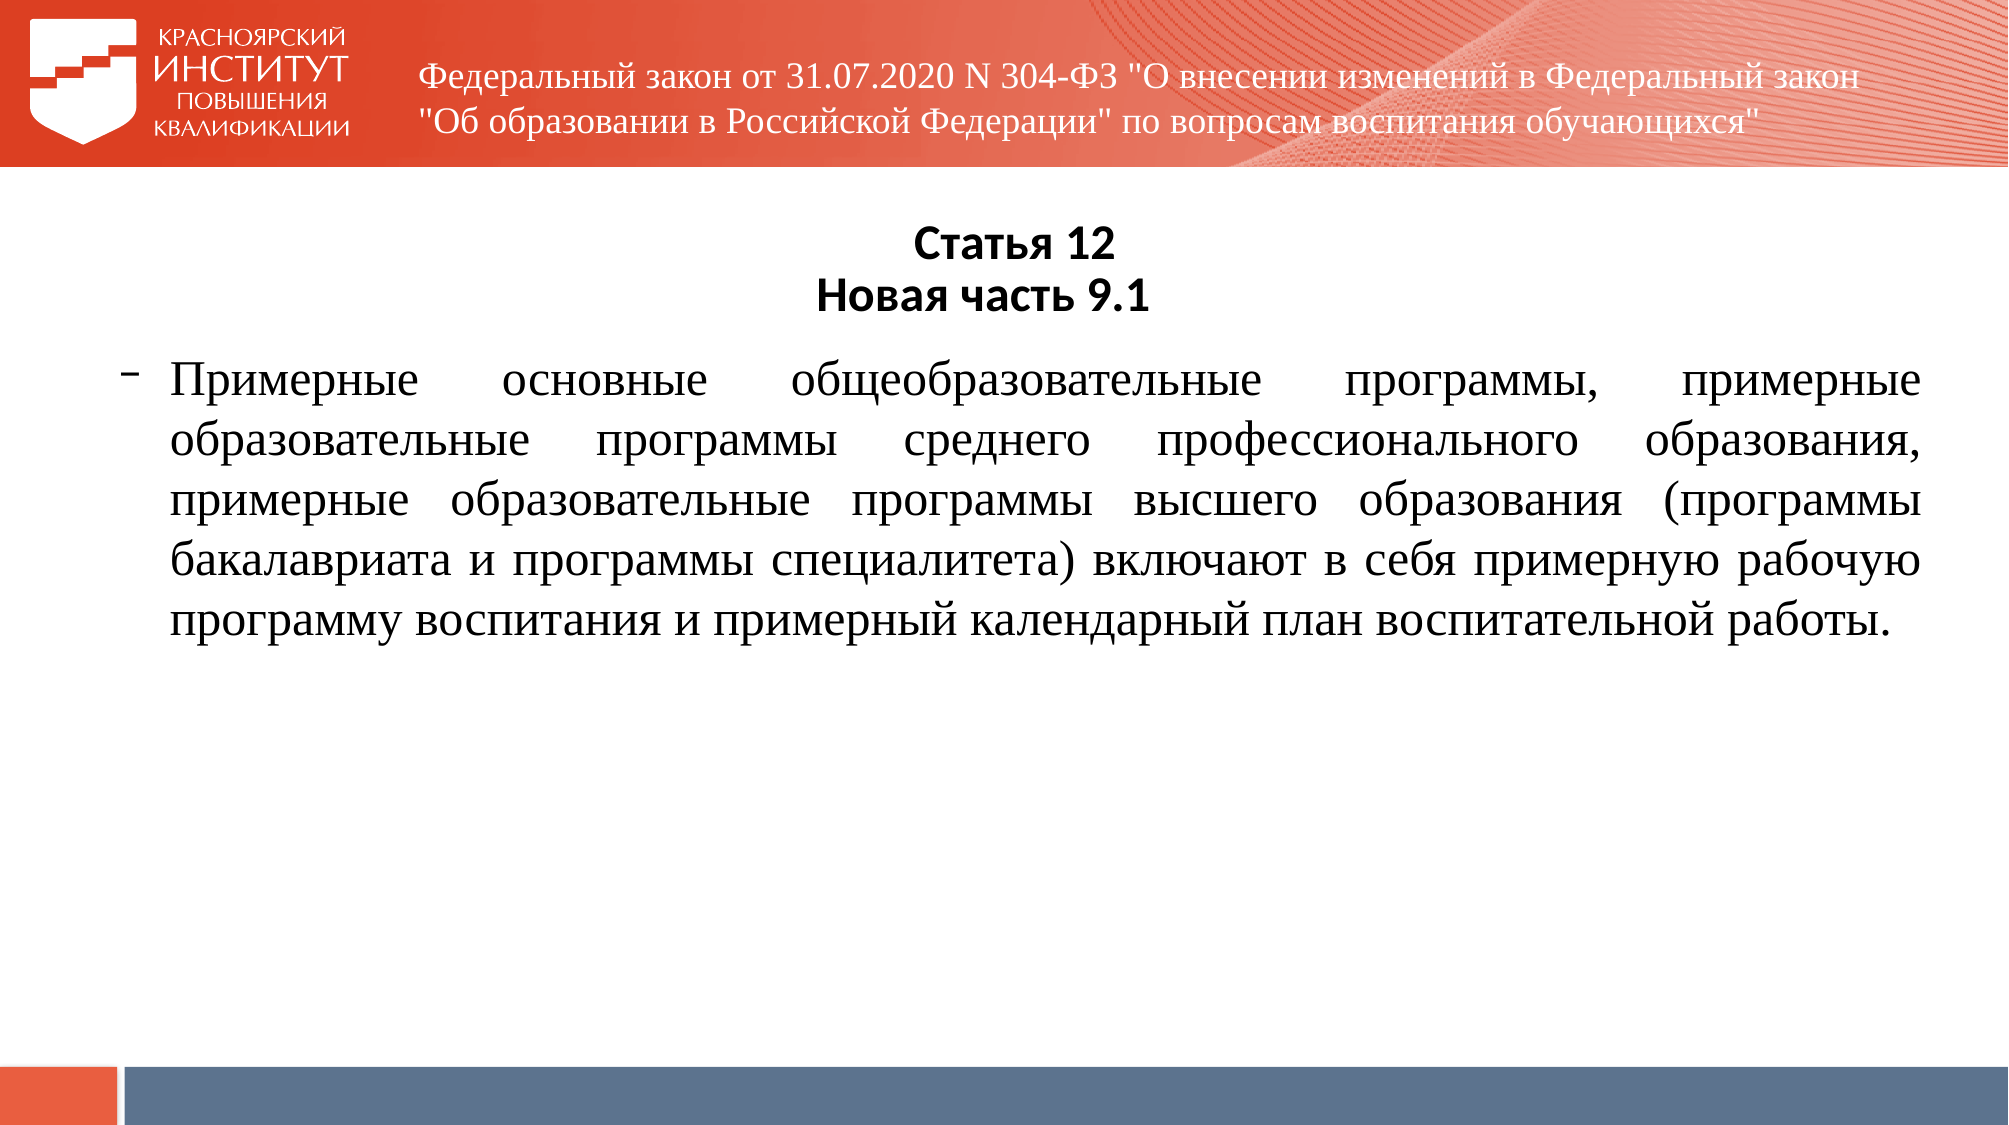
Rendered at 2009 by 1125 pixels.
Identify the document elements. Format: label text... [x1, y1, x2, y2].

list Новая часть 9.1 [545, 224, 1433, 330]
list Примерные основные общеобразовательные программы, примерные образовательные программы среднего профессионального образования, примерные образовательные программы высшего образования (программы бакалавриата и программы специалитета) включают в себя примерную рабочую программу воспитания и примерный календарный план воспитательной работы. [102, 337, 1938, 1052]
picture [0, 0, 2008, 167]
text_box Статья 12 [576, 171, 1465, 277]
title Федеральный закон от 31.07.2020 N 304-ФЗ "О внесении изменений в Федеральный закон "Об образовании в Российской Федерации" по вопросам воспитания обучающихся" [402, 18, 1908, 173]
